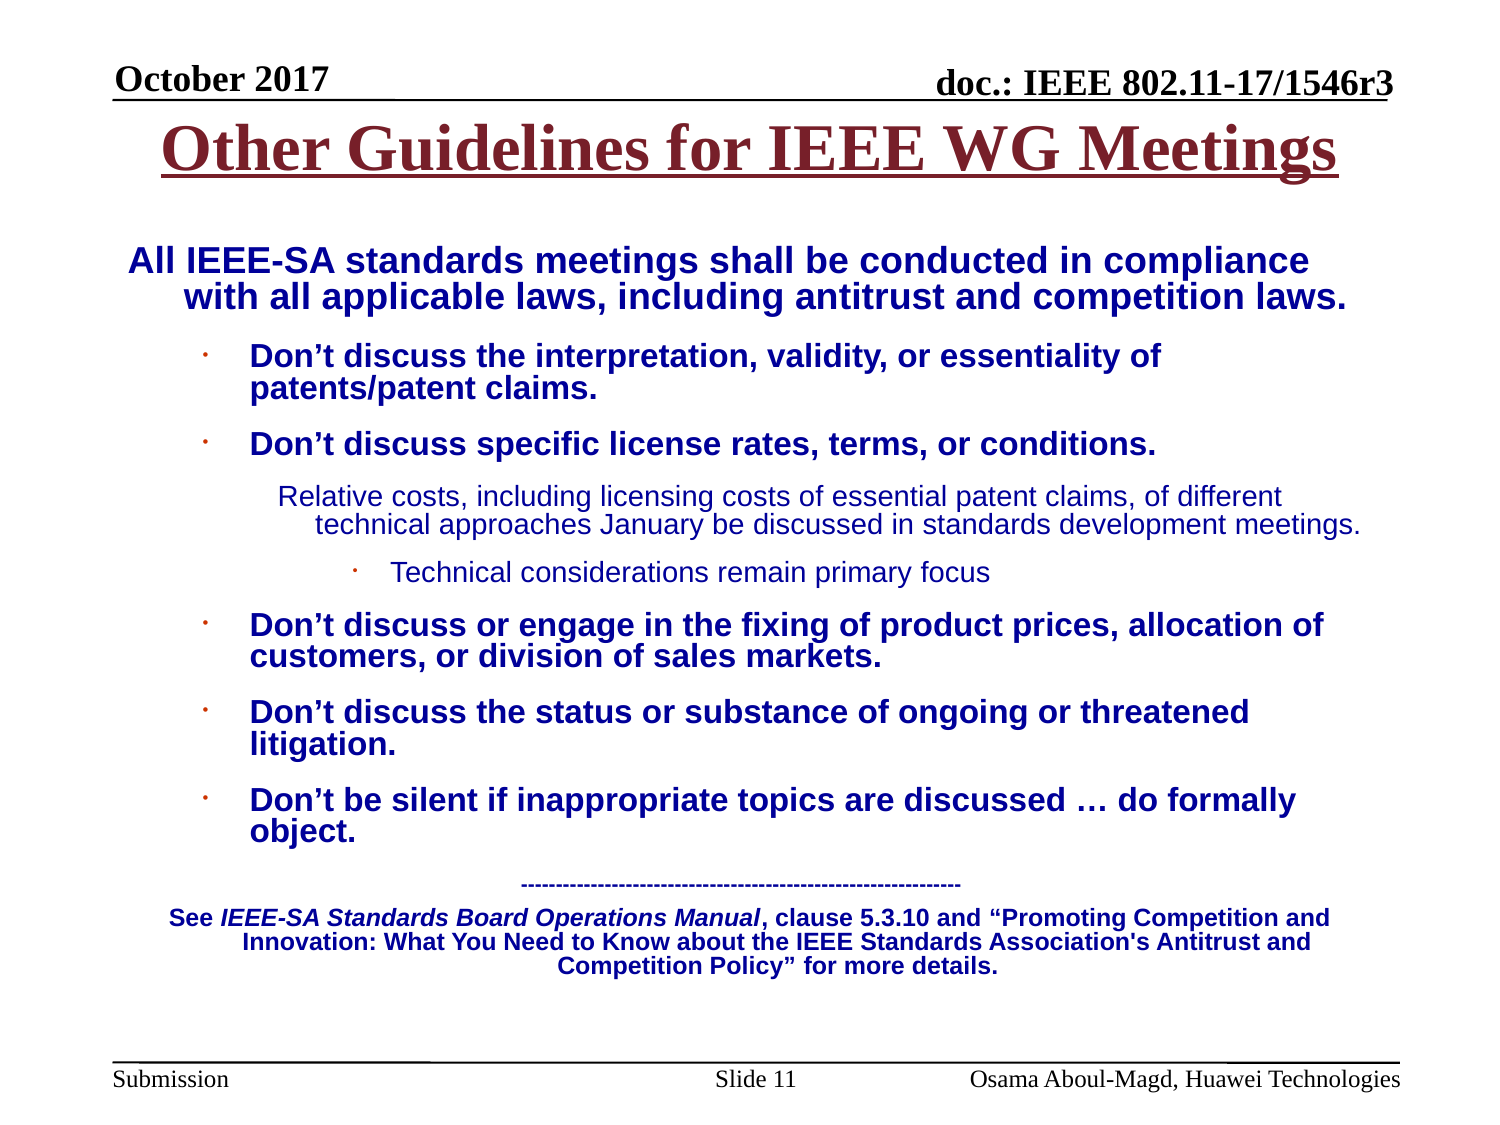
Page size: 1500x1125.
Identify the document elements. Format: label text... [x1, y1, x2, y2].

title Other Guidelines for IEEE WG Meetings [112, 112, 1388, 176]
list All IEEE-SA standards meetings shall be conducted in compliance with all applicable laws, including antitrust and competition laws. Don’t discuss the interpretation, validity, or essentiality of patents/patent claims. Don’t discuss specific license rates, terms, or conditions. Relative costs, including licensing costs of essential patent claims, of different technical approaches January be discussed in standards development meetings. Technical considerations remain primary focus Don’t discuss or engage in the fixing of product prices, allocation of customers, or division of sales markets. Don’t discuss the status or substance of ongoing or threatened litigation. Don’t be silent if inappropriate topics are discussed … do formally object. --------------------------------------------------------------- See IEEE-SA Standards Board Operations Manual, clause 5.3.10 and “Promoting Competition and Innovation: What You Need to Know about the IEEE Standards Association's Antitrust and Competition Policy” for more details. [112, 237, 1388, 913]
slide_number Slide 11 [712, 1061, 800, 1123]
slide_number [114, 54, 423, 100]
footer Osama Aboul-Magd, Huawei Technologies [878, 1061, 1402, 1093]
